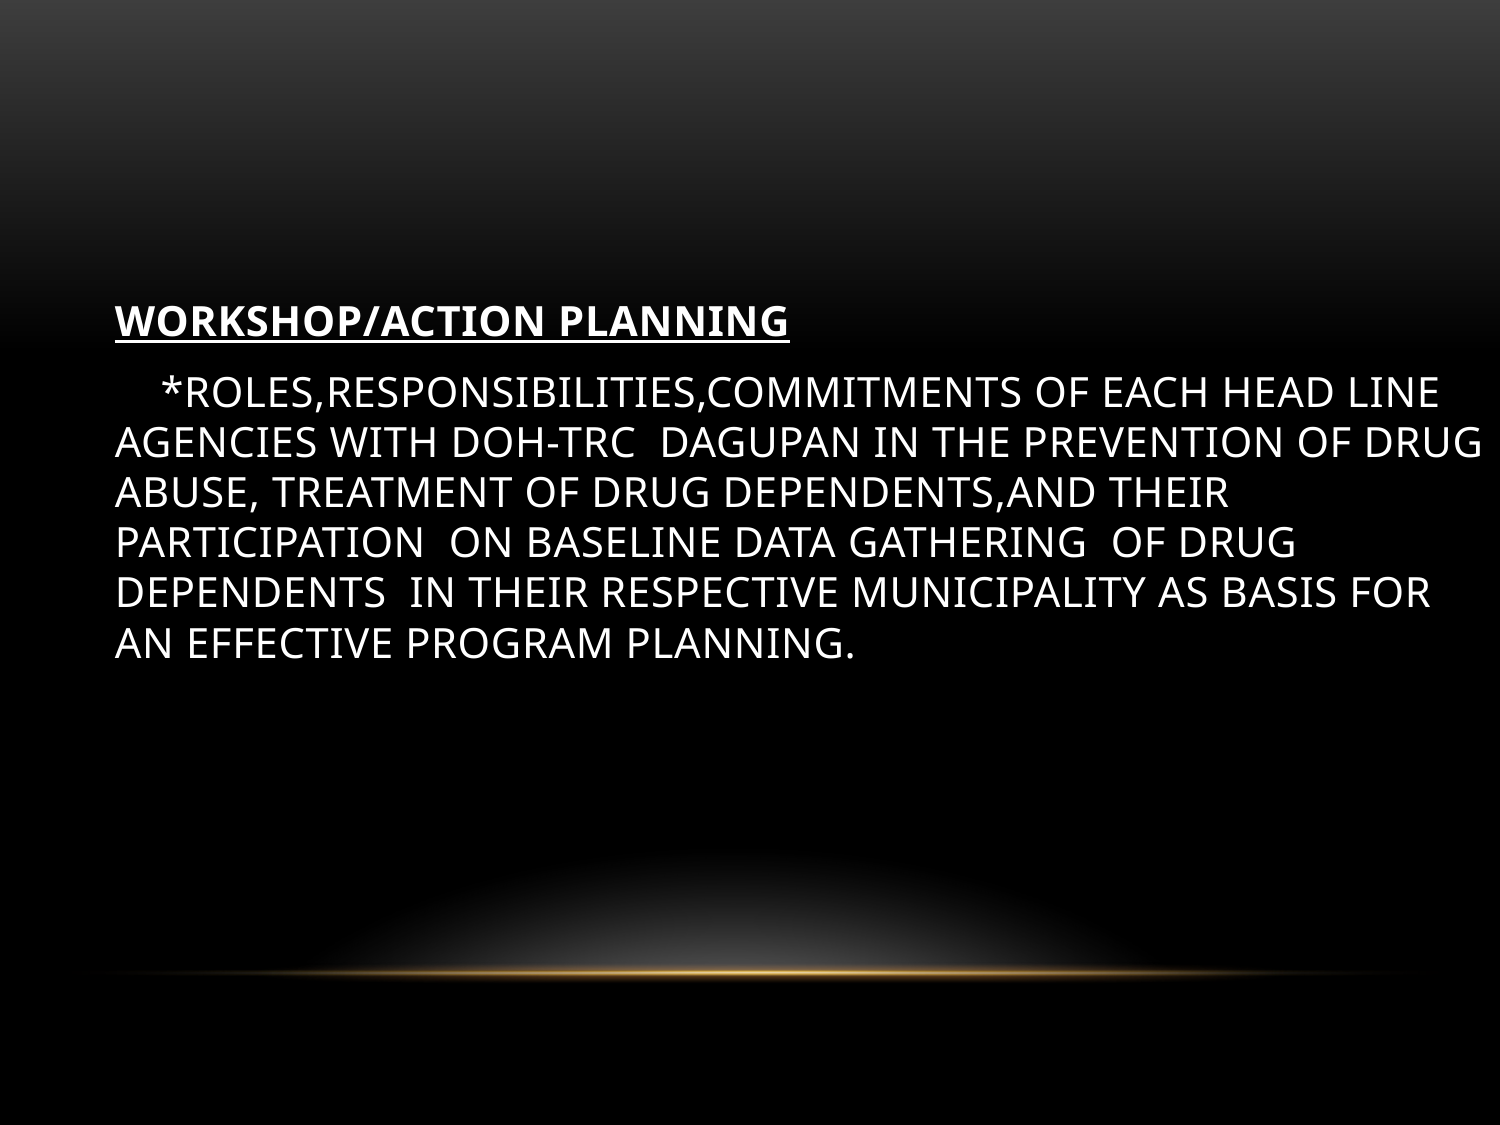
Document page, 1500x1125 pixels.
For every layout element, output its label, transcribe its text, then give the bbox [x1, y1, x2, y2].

picture [0, 0, 1500, 1125]
list WORKSHOP/ACTION PLANNING *ROLES,RESPONSIBILITIES,COMMITMENTS OF EACH HEAD LINE AGENCIES WITH DOH-TRC DAGUPAN IN THE PREVENTION OF DRUG ABUSE, TREATMENT OF DRUG DEPENDENTS,AND THEIR PARTICIPATION ON BASELINE DATA GATHERING OF DRUG DEPENDENTS IN THEIR RESPECTIVE MUNICIPALITY AS BASIS FOR AN EFFECTIVE PROGRAM PLANNING. [99, 287, 1500, 788]
